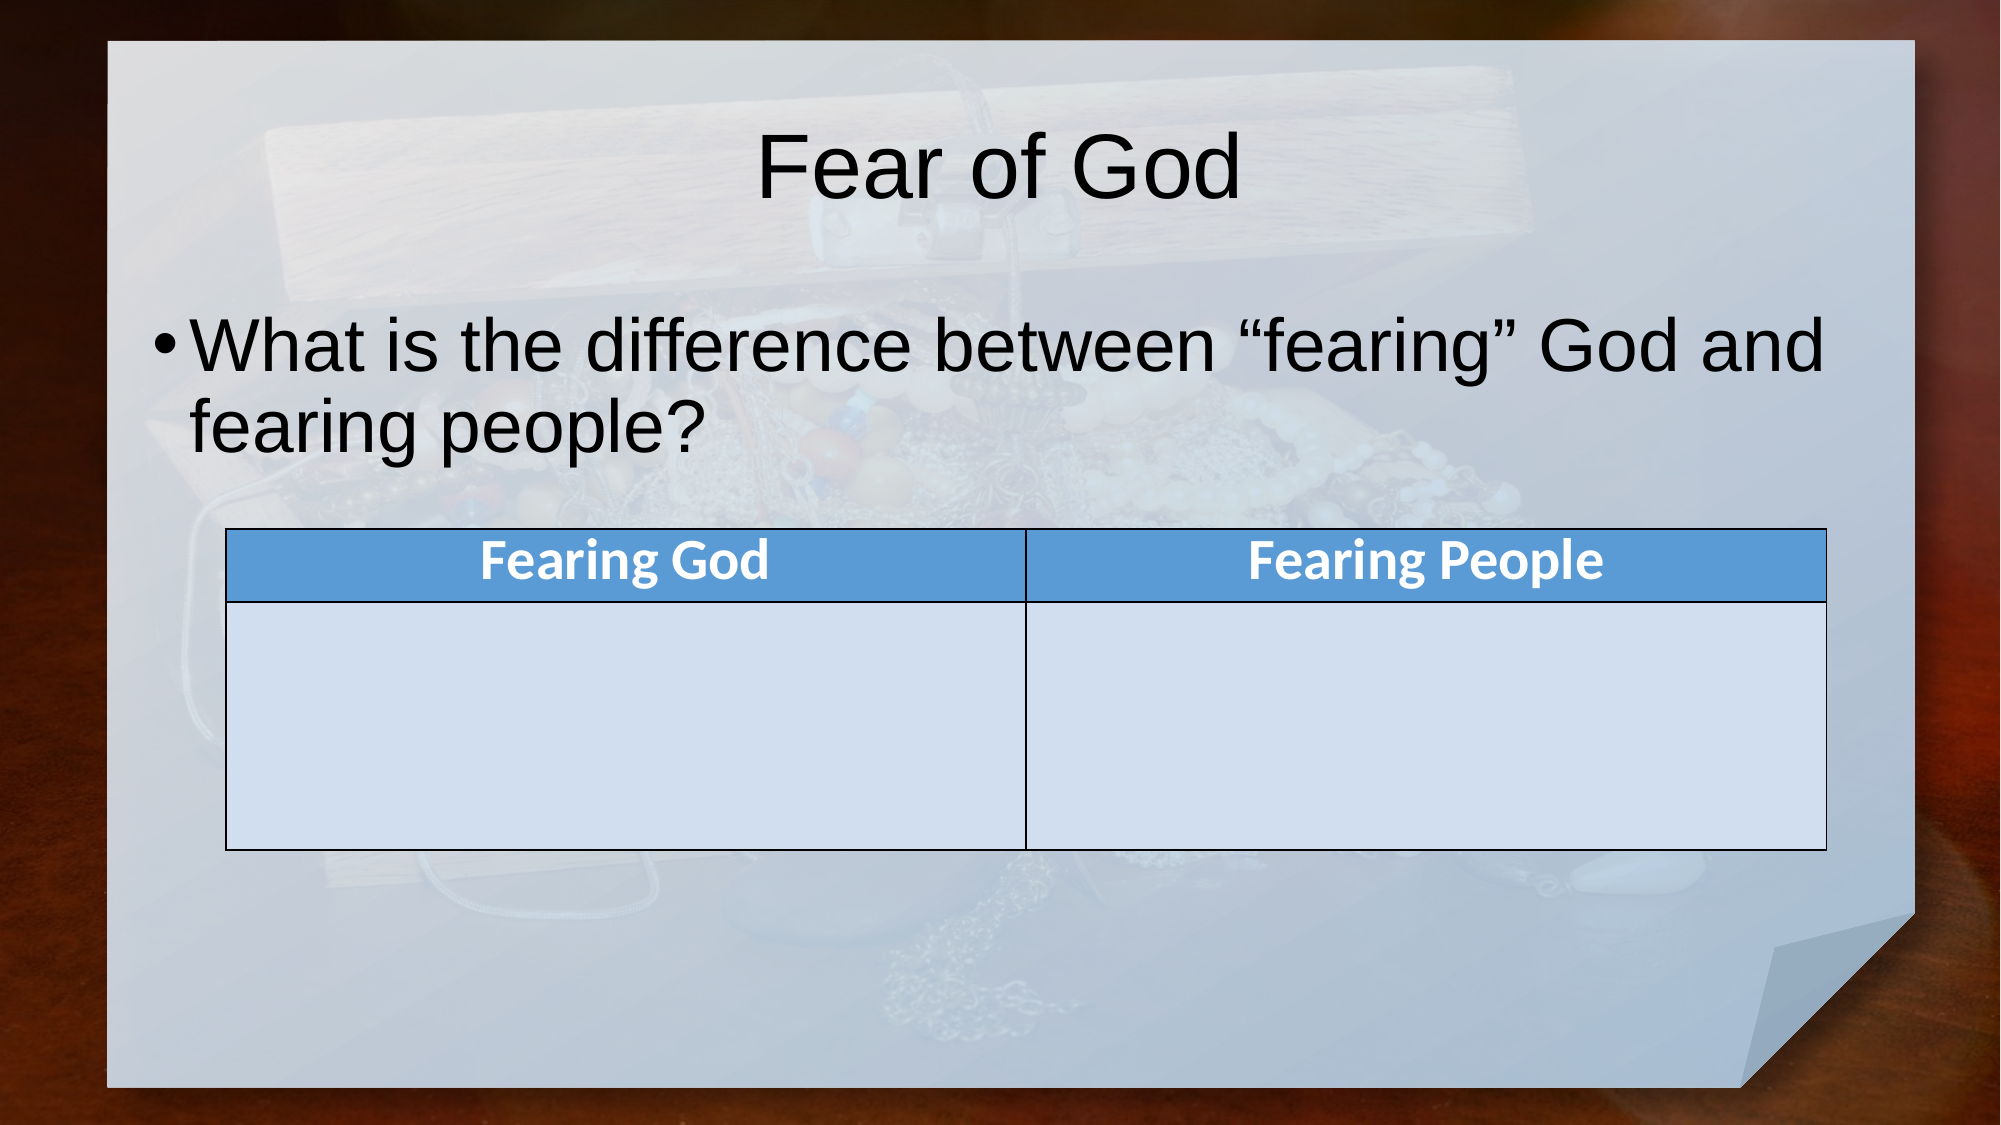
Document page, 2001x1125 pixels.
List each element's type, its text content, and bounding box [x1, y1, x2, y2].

table_cell [1027, 603, 1826, 849]
table_header Fearing People [1027, 530, 1826, 601]
picture [0, 0, 2001, 1125]
list What is the difference between “fearing” God and fearing people? [137, 299, 1863, 1014]
table_cell [227, 603, 1025, 849]
table_header Fearing God [227, 530, 1025, 601]
title Fear of God [137, 59, 1863, 278]
